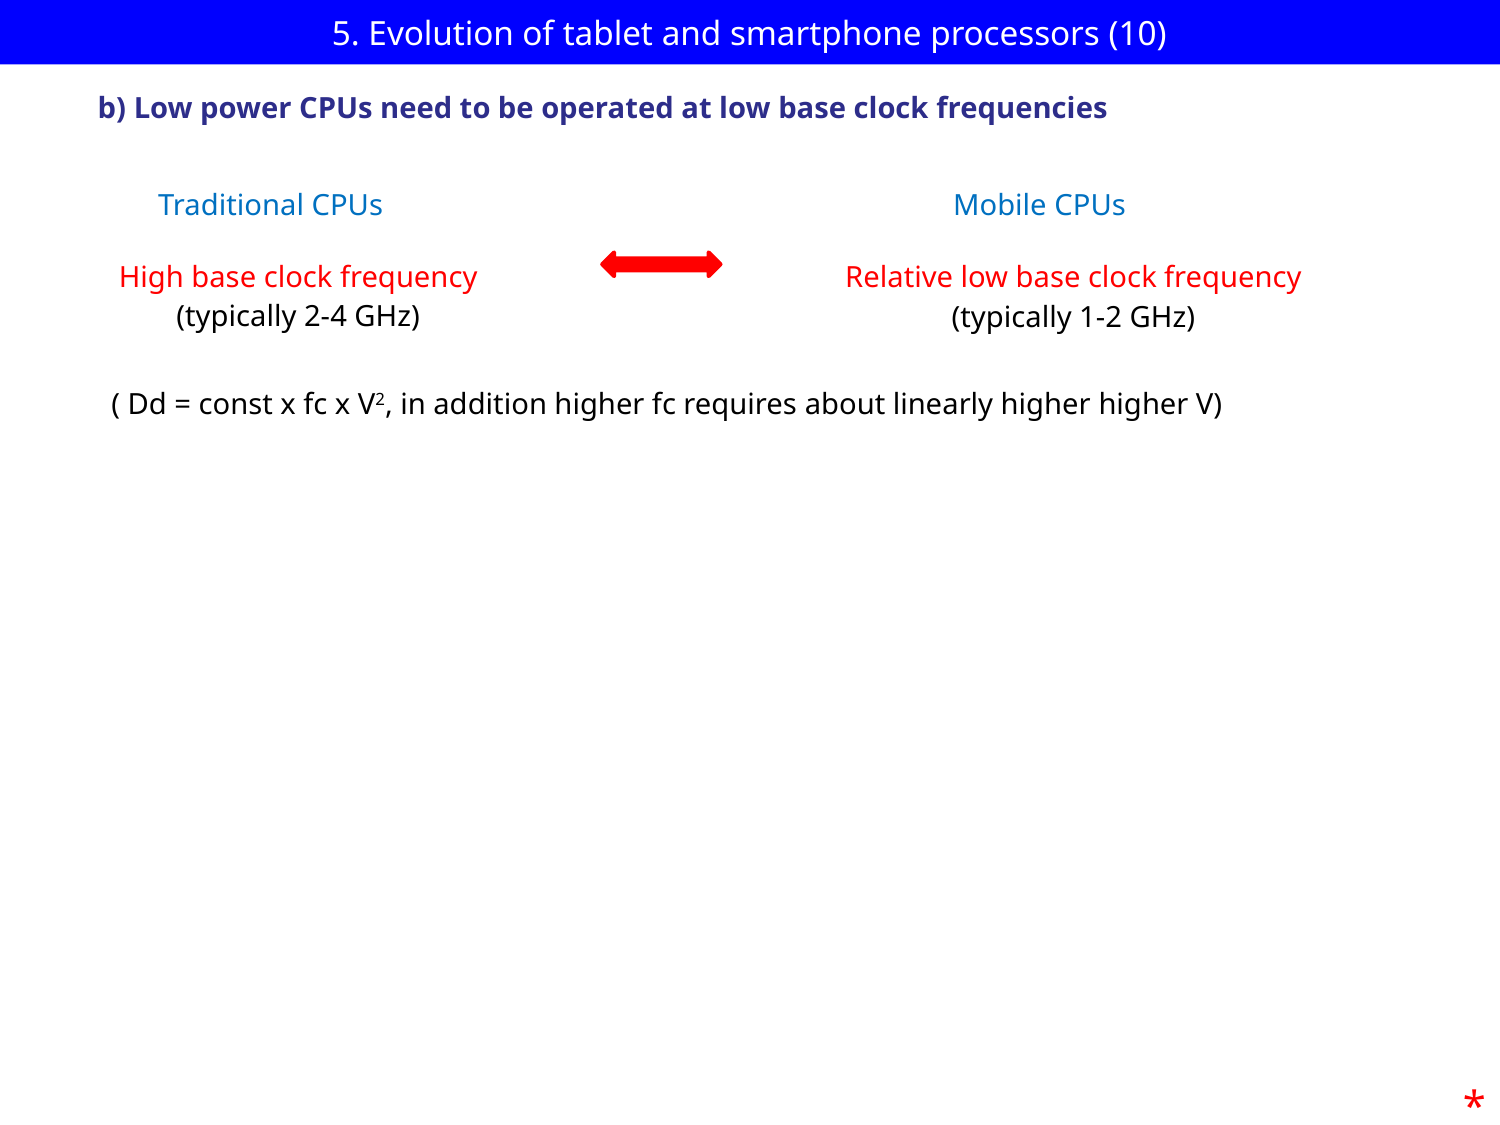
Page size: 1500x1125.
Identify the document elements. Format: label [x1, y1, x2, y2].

text_box [0, 0, 1500, 65]
text_box [96, 377, 1238, 428]
text_box [83, 82, 1124, 132]
text_box [1448, 1071, 1500, 1125]
text_box [143, 178, 399, 229]
text_box [830, 251, 1317, 341]
text_box [938, 178, 1142, 229]
text_box [103, 250, 493, 340]
text_box [600, 250, 723, 279]
